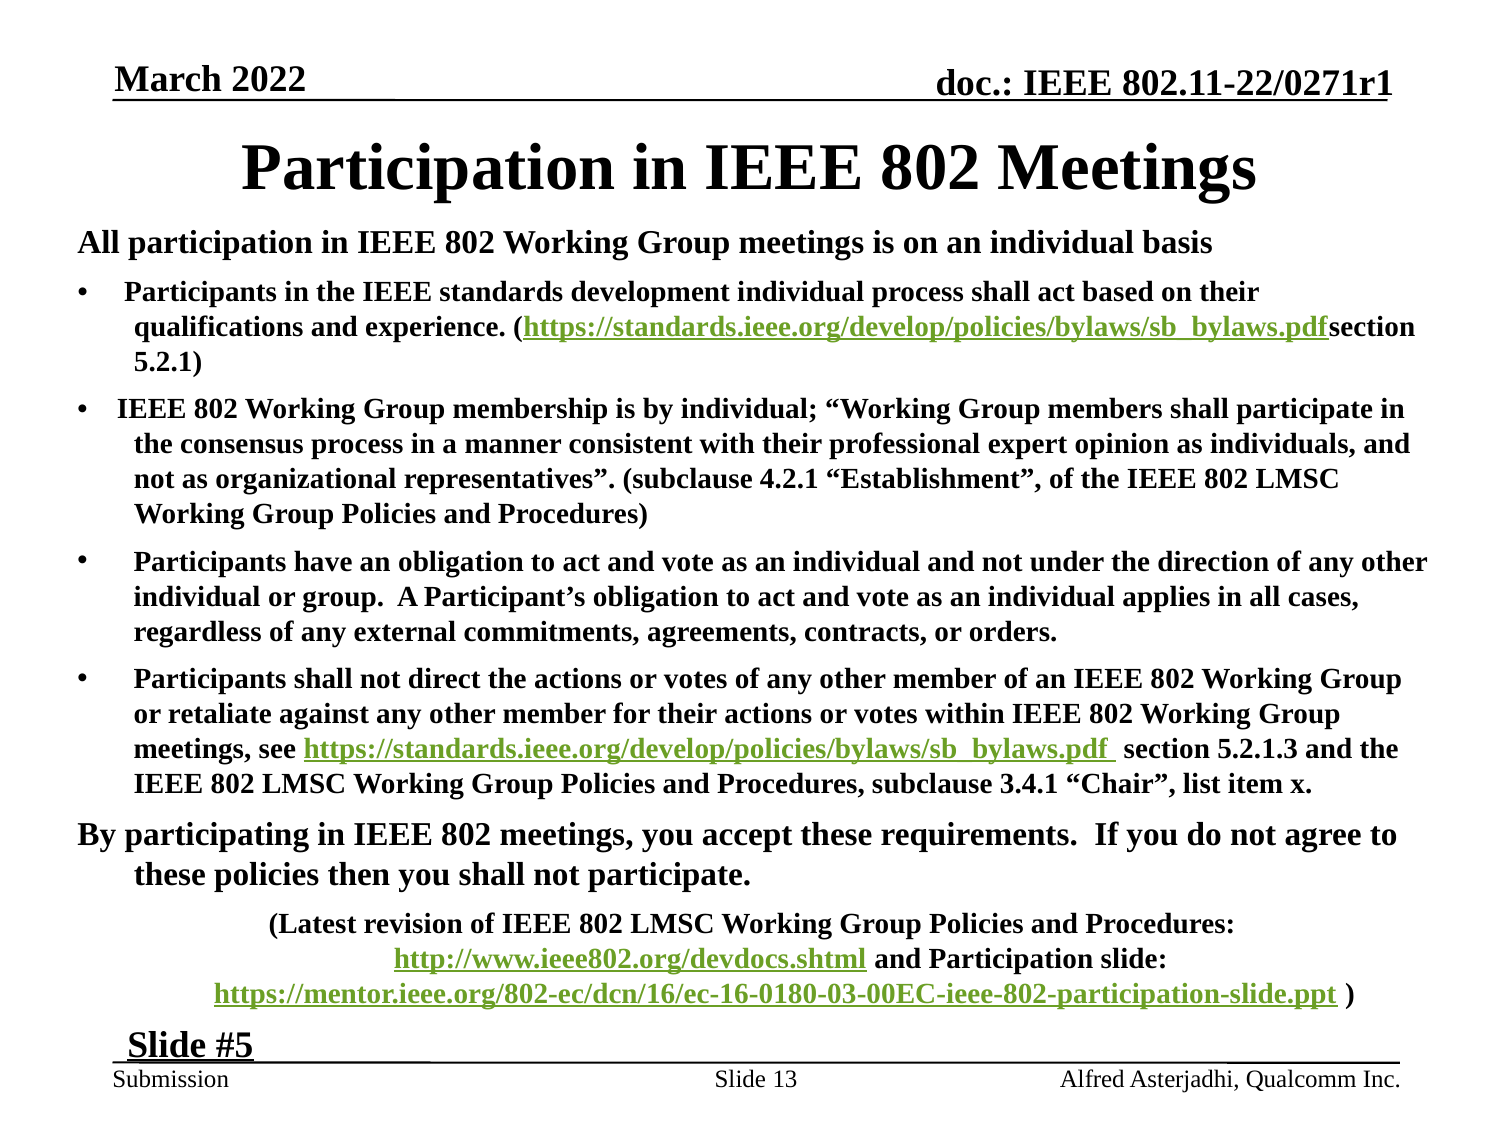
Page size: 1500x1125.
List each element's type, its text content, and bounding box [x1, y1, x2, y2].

text_box Slide #5 [112, 1012, 269, 1073]
footer Alfred Asterjadhi, Qualcomm Inc. [878, 1061, 1402, 1093]
list All participation in IEEE 802 Working Group meetings is on an individual basis • Participants in the IEEE standards development individual process shall act based on their qualifications and experience. (https://standards.ieee.org/develop/policies/bylaws/sb_bylaws.pdfsection 5.2.1) • IEEE 802 Working Group membership is by individual; “Working Group members shall participate in the consensus process in a manner consistent with their professional expert opinion as individuals, and not as organizational representatives”. (subclause 4.2.1 “Establishment”, of the IEEE 802 LMSC Working Group Policies and Procedures) Participants have an obligation to act and vote as an individual and not under the direction of any other individual or group. A Participant’s obligation to act and vote as an individual applies in all cases, regardless of any external commitments, agreements, contracts, or orders. Participants shall not direct the actions or votes of any other member of an IEEE 802 Working Group or retaliate against any other member for their actions or votes within IEEE 802 Working Group meetings, see https://standards.ieee.org/develop/policies/bylaws/sb_bylaws.pdf section 5.2.1.3 and the IEEE 802 LMSC Working Group Policies and Procedures, subclause 3.4.1 “Chair”, list item x. By participating in IEEE 802 meetings, you accept these requirements. If you do not agree to these policies then you shall not participate. (Latest revision of IEEE 802 LMSC Working Group Policies and Procedures: http://www.ieee802.org/devdocs.shtml and Participation slide: https://mentor.ieee.org/802-ec/dcn/16/ec-16-0180-03-00EC-ieee-802-participation-slide.ppt ) [62, 212, 1451, 1001]
slide_number Slide 13 [712, 1061, 800, 1123]
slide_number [114, 54, 493, 100]
title Participation in IEEE 802 Meetings [112, 112, 1388, 212]
